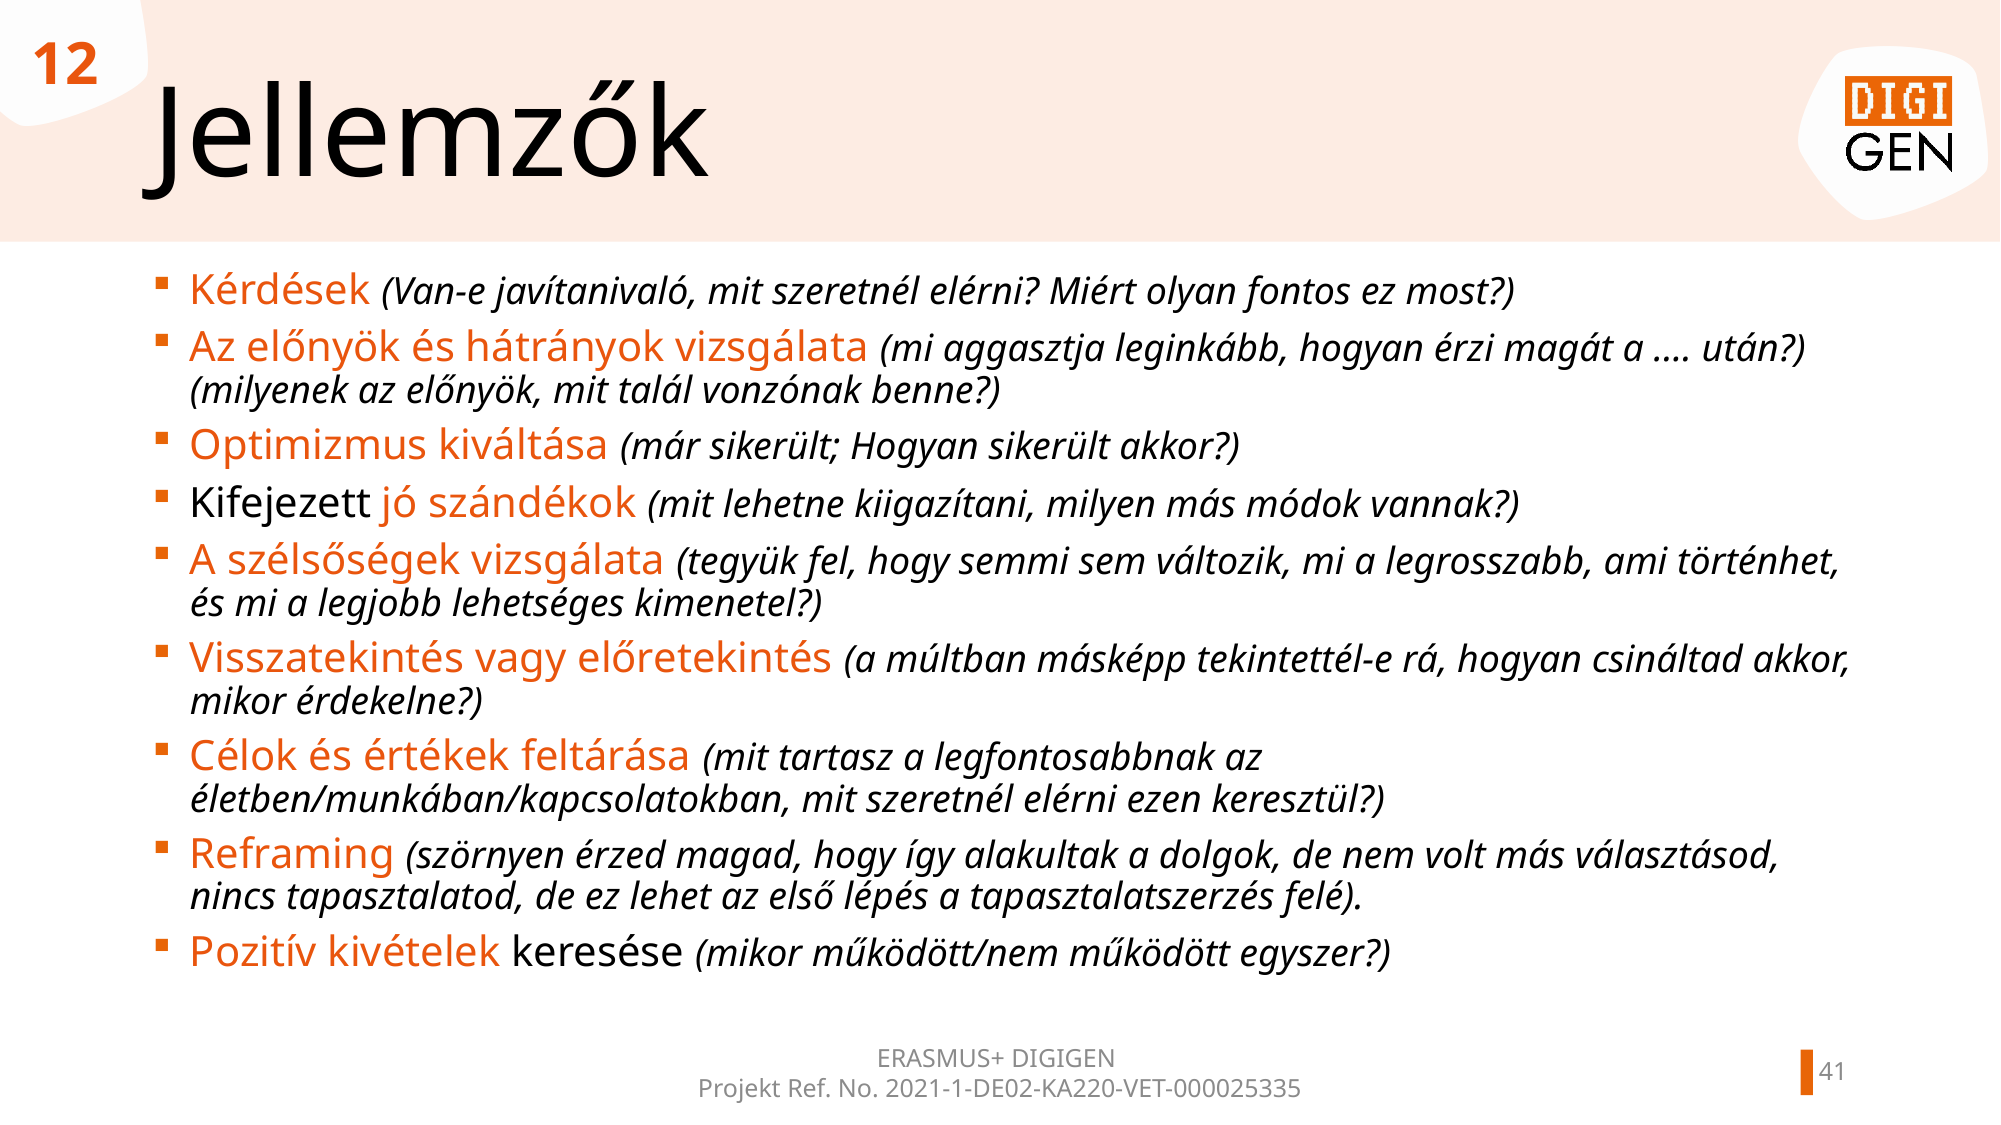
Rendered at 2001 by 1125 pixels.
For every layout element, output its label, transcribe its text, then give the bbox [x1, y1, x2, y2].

title Jellemzők [137, 61, 1628, 190]
list Kérdések (Van-e javítanivaló, mit szeretnél elérni? Miért olyan fontos ez most?) Az előnyök és hátrányok vizsgálata (mi aggasztja leginkább, hogyan érzi magát a .... után?) (milyenek az előnyök, mit talál vonzónak benne?) Optimizmus kiváltása (már sikerült; Hogyan sikerült akkor?) Kifejezett jó szándékok (mit lehetne kiigazítani, milyen más módok vannak?) A szélsőségek vizsgálata (tegyük fel, hogy semmi sem változik, mi a legrosszabb, ami történhet, és mi a legjobb lehetséges kimenetel?) Visszatekintés vagy előretekintés (a múltban másképp tekintettél-e rá, hogyan csináltad akkor, mikor érdekelne?) Célok és értékek feltárása (mit tartasz a legfontosabbnak az életben/munkában/kapcsolatokban, mit szeretnél elérni ezen keresztül?) Reframing (szörnyen érzed magad, hogy így alakultak a dolgok, de nem volt más választásod, nincs tapasztalatod, de ez lehet az első lépés a tapasztalatszerzés felé). Pozitív kivételek keresése (mikor működött/nem működött egyszer?) [137, 260, 1883, 1014]
picture [0, 0, 148, 126]
picture [1798, 46, 1988, 220]
slide_number 40 [1764, 1042, 1863, 1103]
footer ERASMUS+ DIGIGEN Projekt Ref. No. 2021-1-DE02-KA220-VET-000025335 [662, 1042, 1338, 1103]
